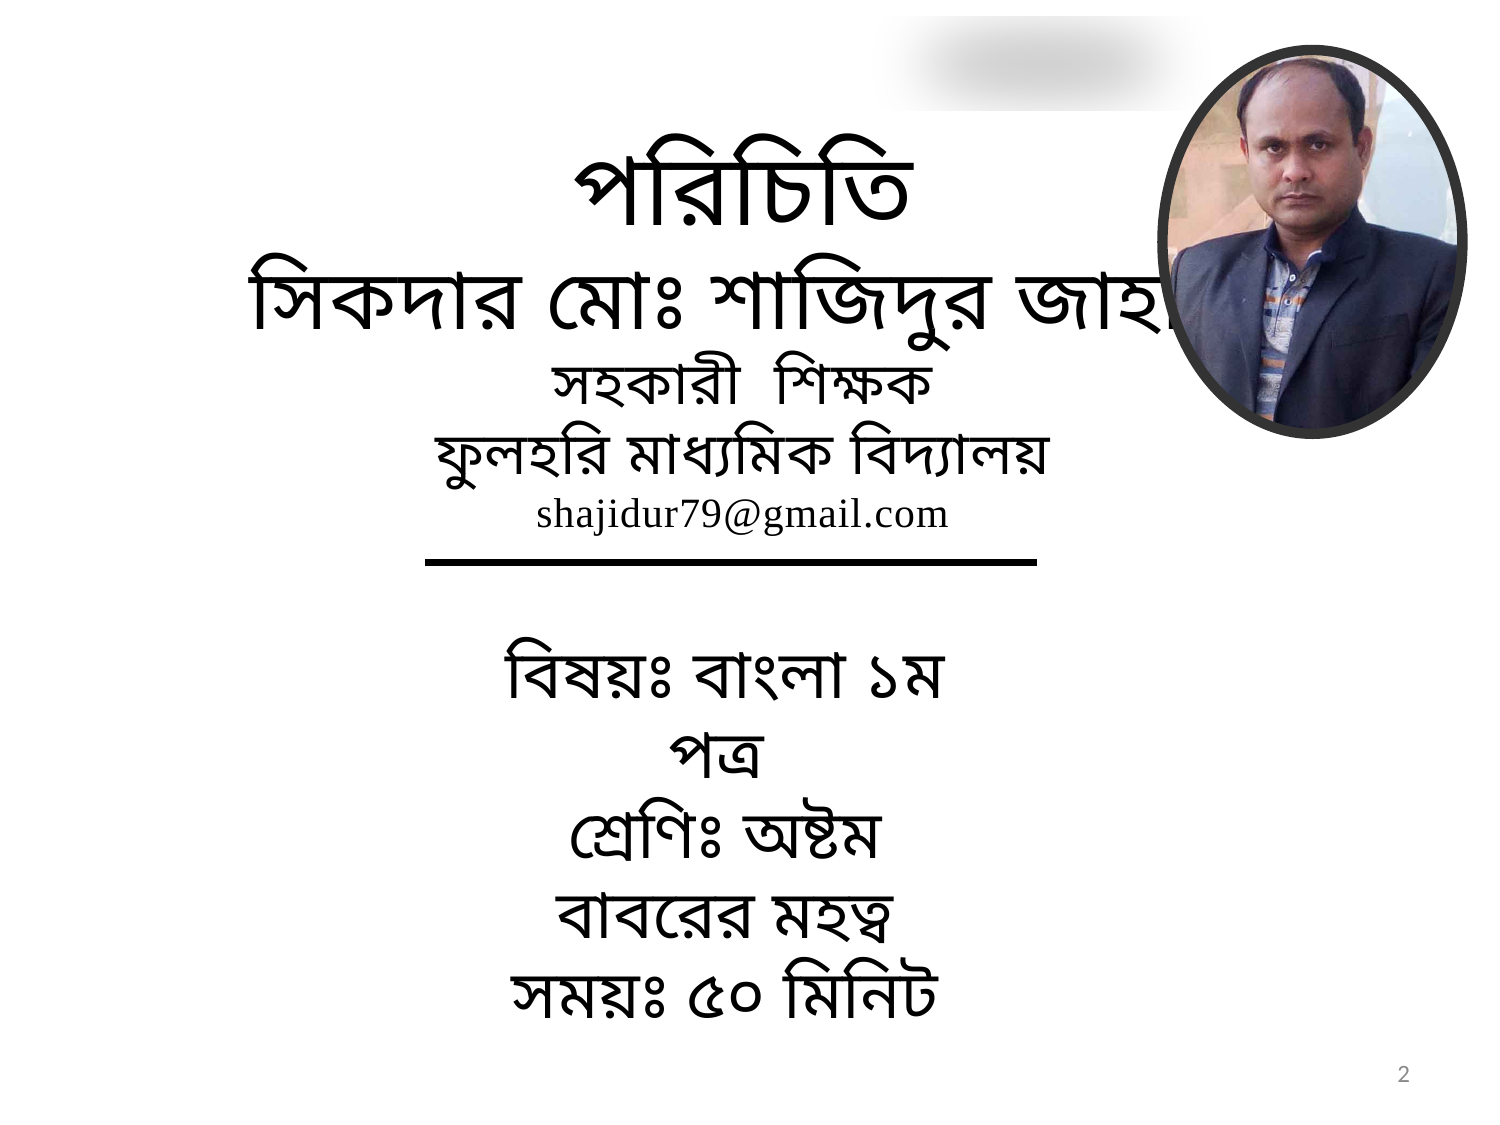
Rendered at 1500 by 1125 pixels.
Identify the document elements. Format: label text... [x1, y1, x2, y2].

text_box বিষয়ঃ বাংলা ১ম পত্র শ্রেণিঃ অষ্টম বাবরের মহত্ব সময়ঃ ৫০ মিনিট [437, 624, 1013, 1040]
picture [1162, 49, 1463, 435]
text_box পরিচিতি সিকদার মোঃ শাজিদুর জাহান সহকারী শিক্ষক ফুলহরি মাধ্যমিক বিদ্যালয় shajidur79@gmail.com [97, 118, 1388, 544]
slide_number 2 [1074, 1042, 1425, 1103]
